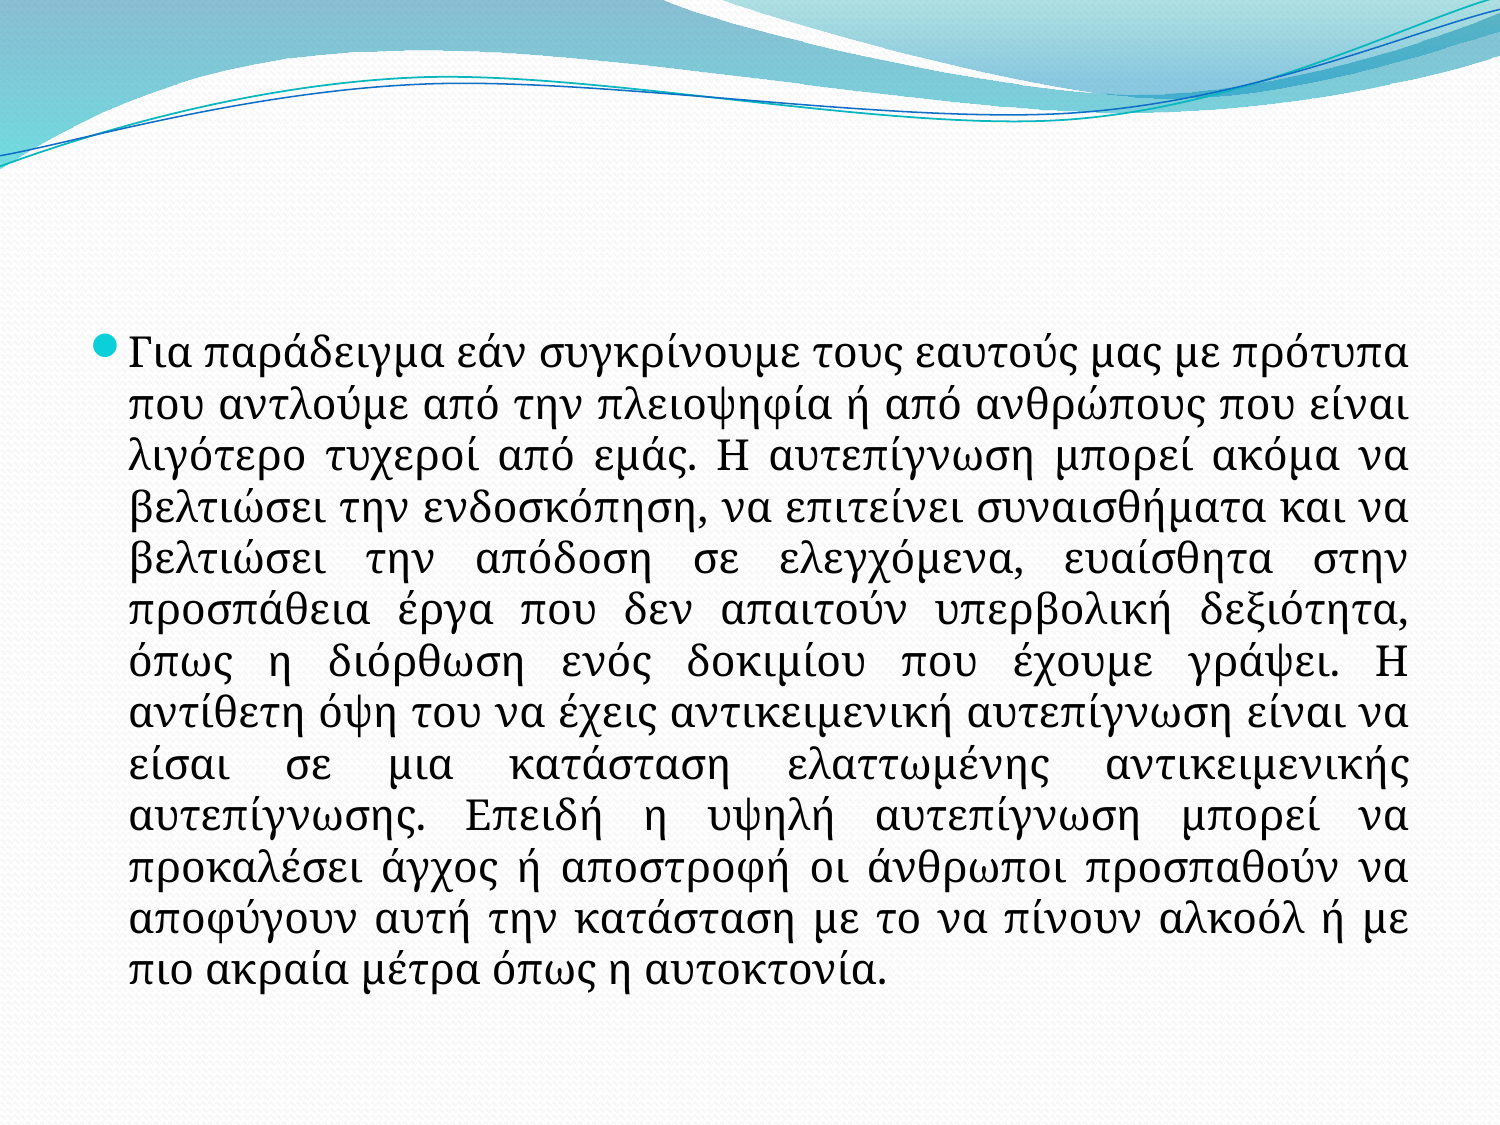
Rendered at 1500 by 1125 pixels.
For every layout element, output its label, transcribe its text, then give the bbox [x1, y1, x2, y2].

list Για παράδειγμα εάν συγκρίνουμε τους εαυτούς μας με πρότυπα που αντλούμε από την πλειοψηφία ή από ανθρώπους που είναι λιγότερο τυχεροί από εμάς. Η αυτεπίγνωση μπορεί ακόμα να βελτιώσει την ενδοσκόπηση, να επιτείνει συναισθήματα και να βελτιώσει την απόδοση σε ελεγχόμενα, ευαίσθητα στην προσπάθεια έργα που δεν απαιτούν υπερβολική δεξιότητα, όπως η διόρθωση ενός δοκιμίου που έχουμε γράψει. Η αντίθετη όψη του να έχεις αντικειμενική αυτεπίγνωση είναι να είσαι σε μια κατάσταση ελαττωμένης αντικειμενικής αυτεπίγνωσης. Επειδή η υψηλή αυτεπίγνωση μπορεί να προκαλέσει άγχος ή αποστροφή οι άνθρωποι προσπαθούν να αποφύγουν αυτή την κατάσταση με το να πίνουν αλκοόλ ή με πιο ακραία μέτρα όπως η αυτοκτονία. [75, 317, 1425, 1038]
